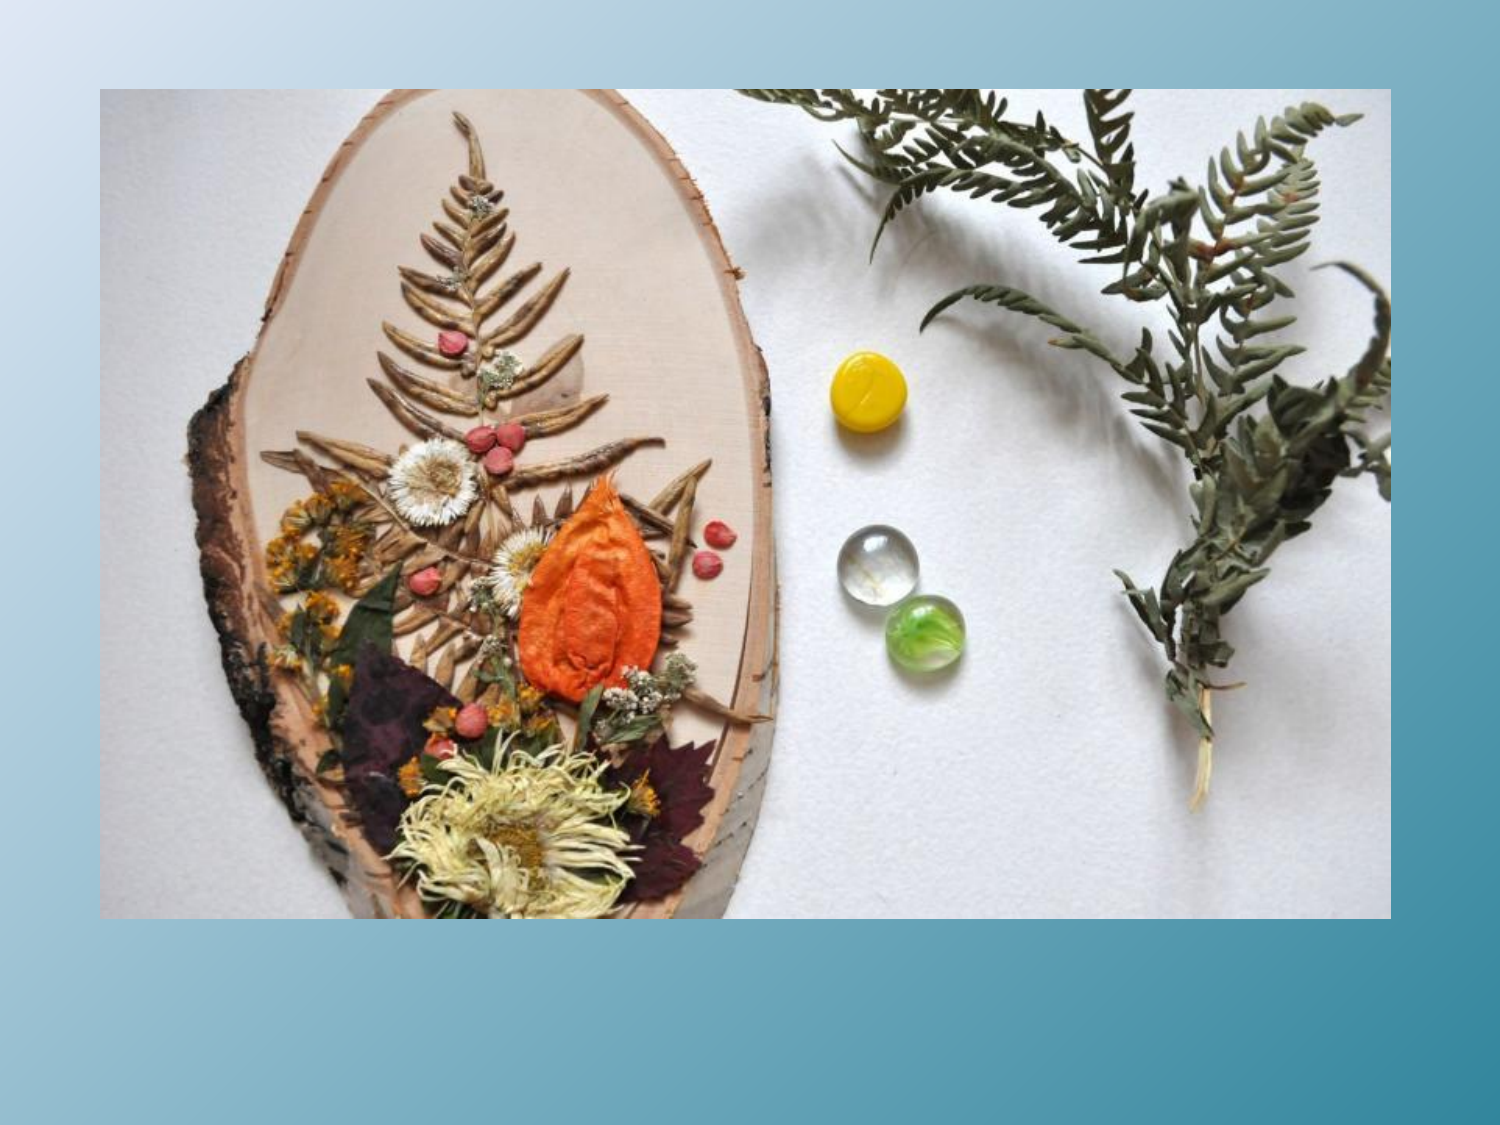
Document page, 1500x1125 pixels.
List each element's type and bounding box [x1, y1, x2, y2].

picture [100, 89, 1391, 919]
